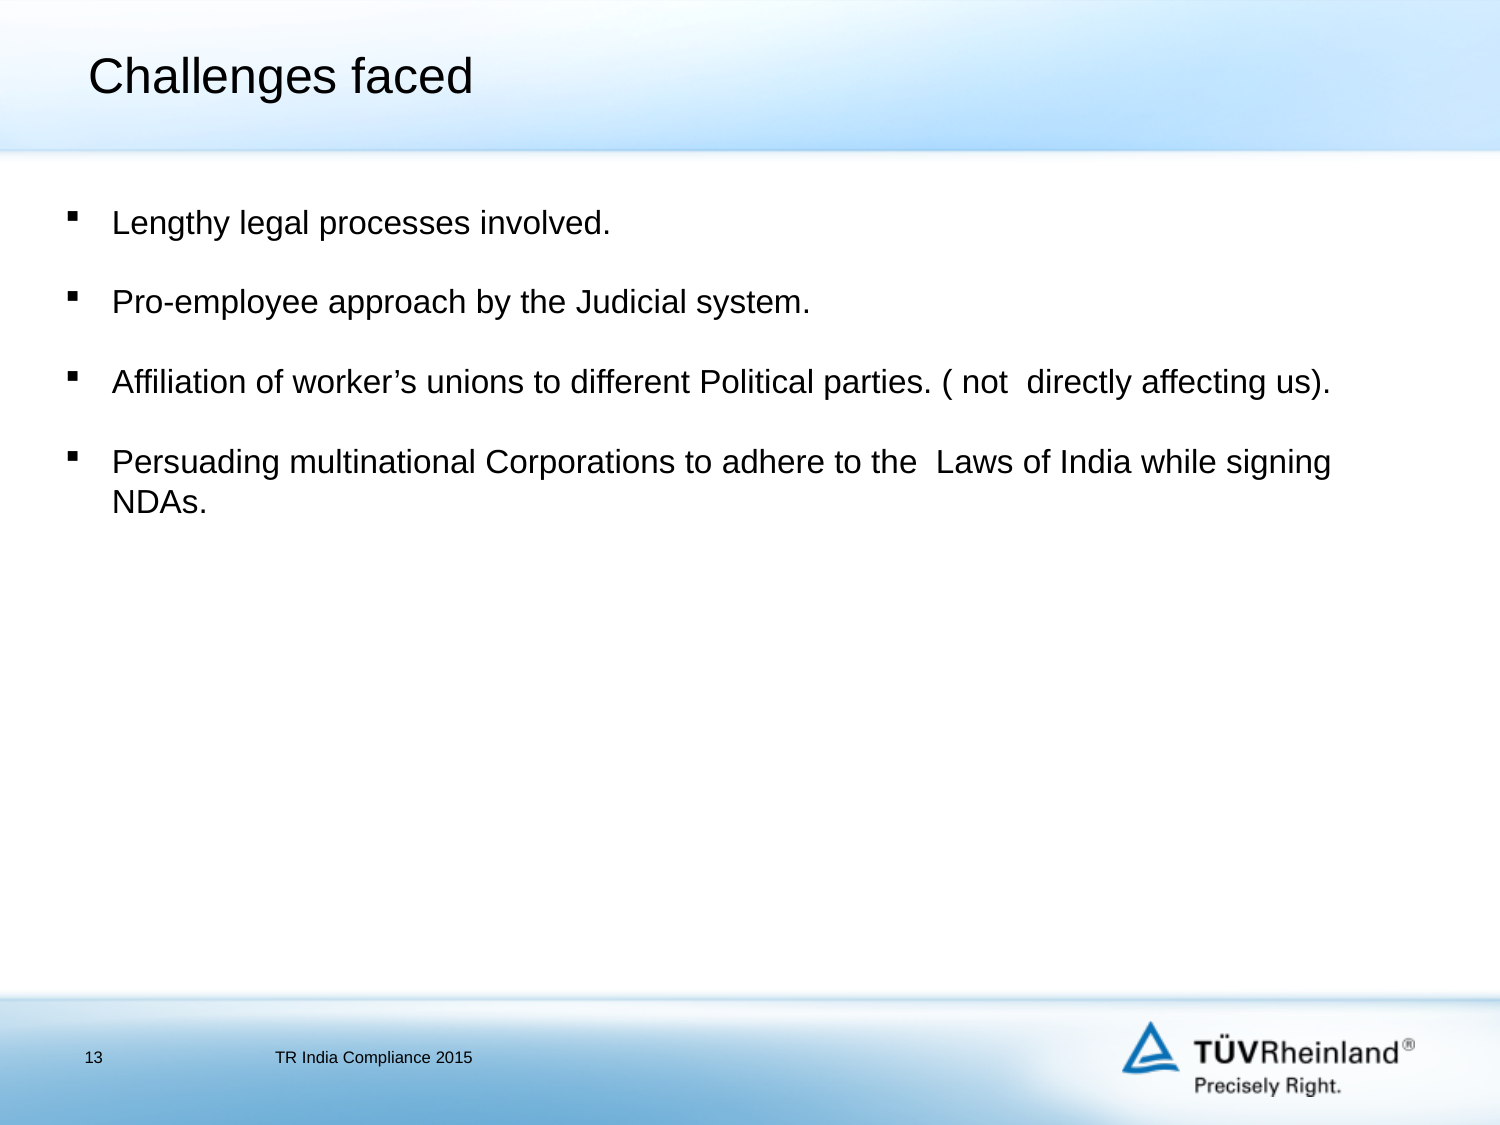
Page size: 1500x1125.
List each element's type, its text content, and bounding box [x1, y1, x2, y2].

picture [0, 986, 1500, 1125]
title Challenges faced [88, 0, 1409, 147]
slide_number 13 [37, 1040, 150, 1094]
picture [0, 0, 1500, 162]
text_box Lengthy legal processes involved. Pro-employee approach by the Judicial system. Affiliation of worker’s unions to different Political parties. ( not directly affecting us). Persuading multinational Corporations to adhere to the Laws of India while signing NDAs. [64, 160, 1436, 929]
footer TR India Compliance 2015 [275, 1040, 863, 1125]
